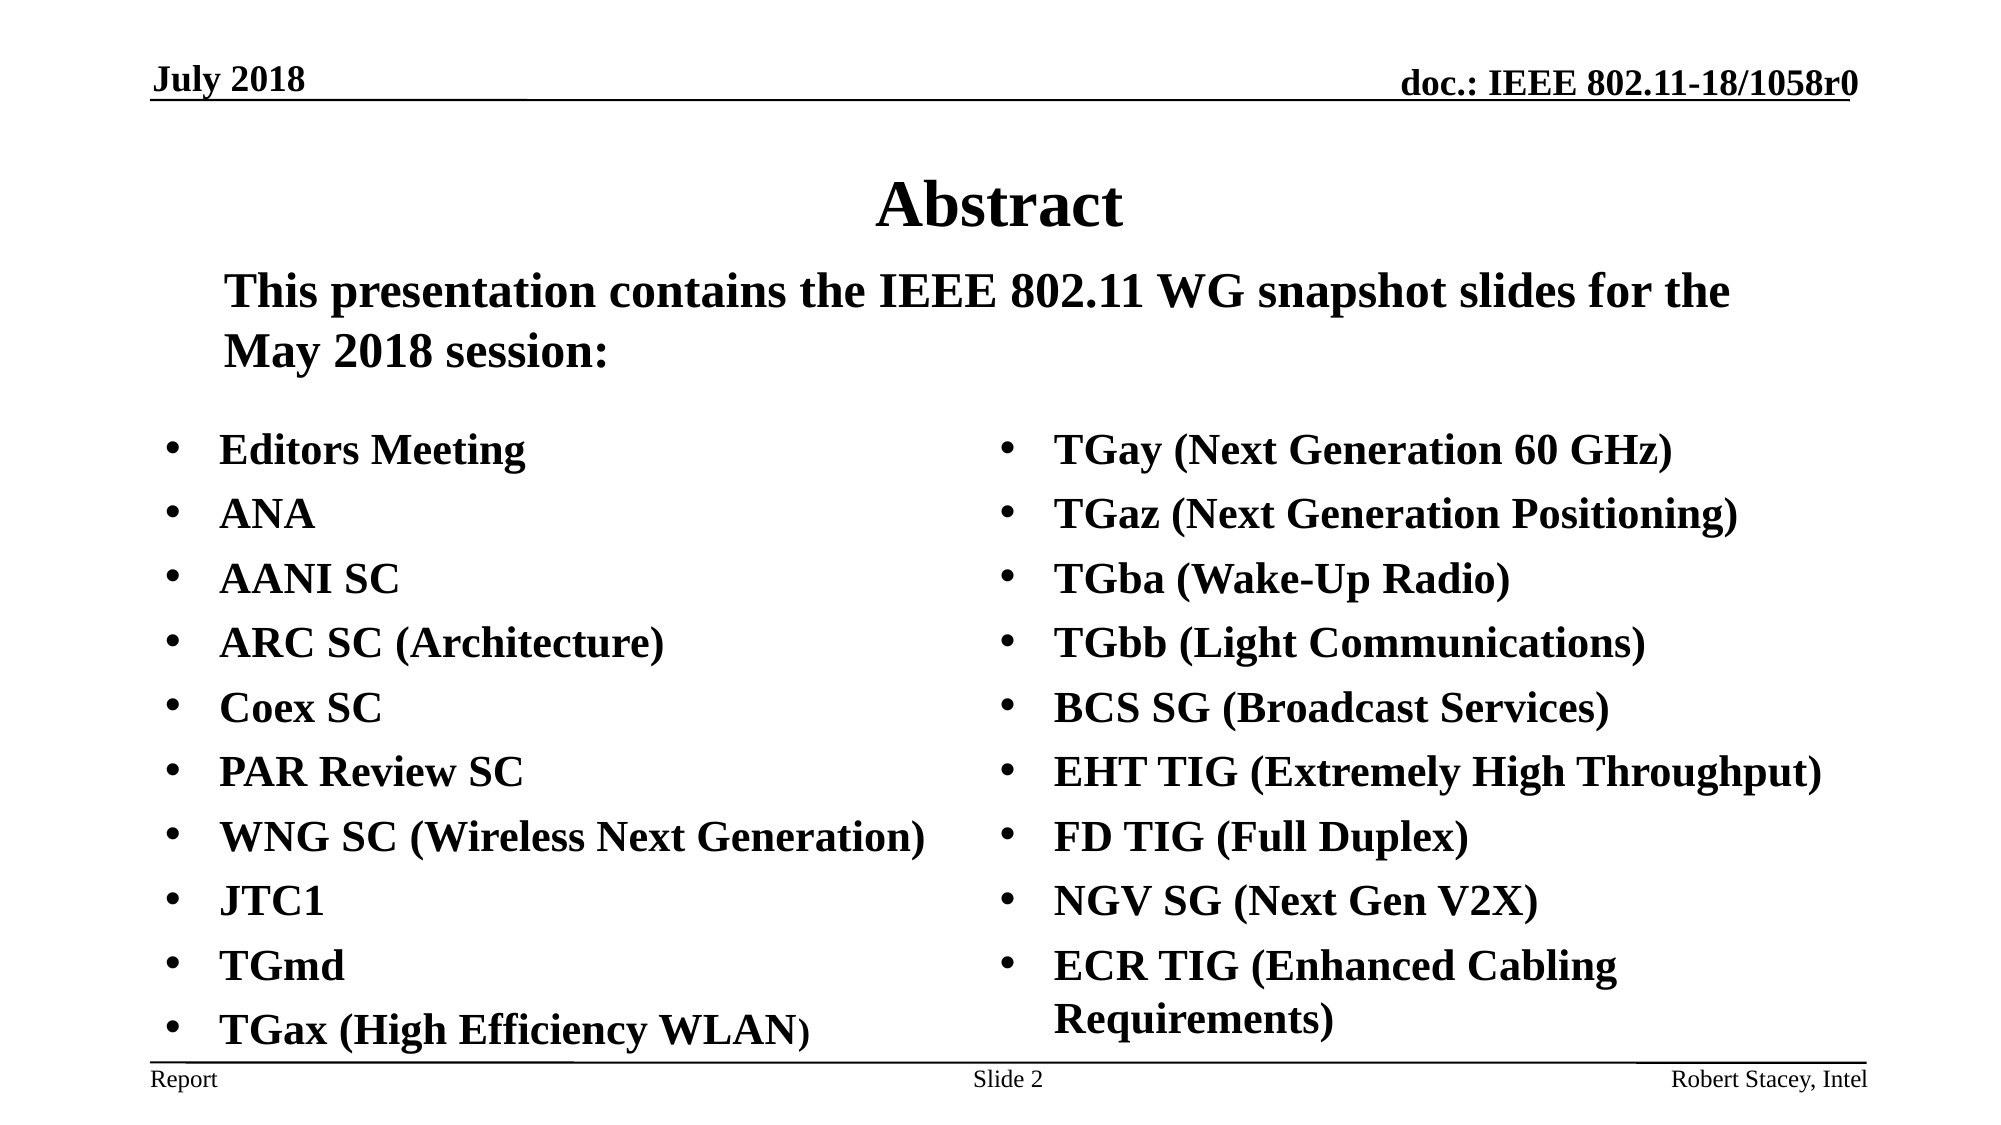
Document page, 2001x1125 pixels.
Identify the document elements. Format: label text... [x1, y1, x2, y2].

slide_number Slide 2 [950, 1061, 1067, 1123]
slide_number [152, 54, 563, 100]
text_box This presentation contains the IEEE 802.11 WG snapshot slides for the May 2018 session: [152, 249, 1850, 388]
title Abstract [149, 112, 1850, 288]
footer Robert Stacey, Intel [1171, 1061, 1869, 1093]
list Editors Meeting ANA AANI SC ARC SC (Architecture) Coex SC PAR Review SC WNG SC (Wireless Next Generation) JTC1 TGmd TGax (High Efficiency WLAN) TGay (Next Generation 60 GHz) TGaz (Next Generation Positioning) TGba (Wake-Up Radio) TGbb (Light Communications) BCS SG (Broadcast Services) EHT TIG (Extremely High Throughput) FD TIG (Full Duplex) NGV SG (Next Gen V2X) ECR TIG (Enhanced Cabling Requirements) [149, 412, 1850, 1063]
